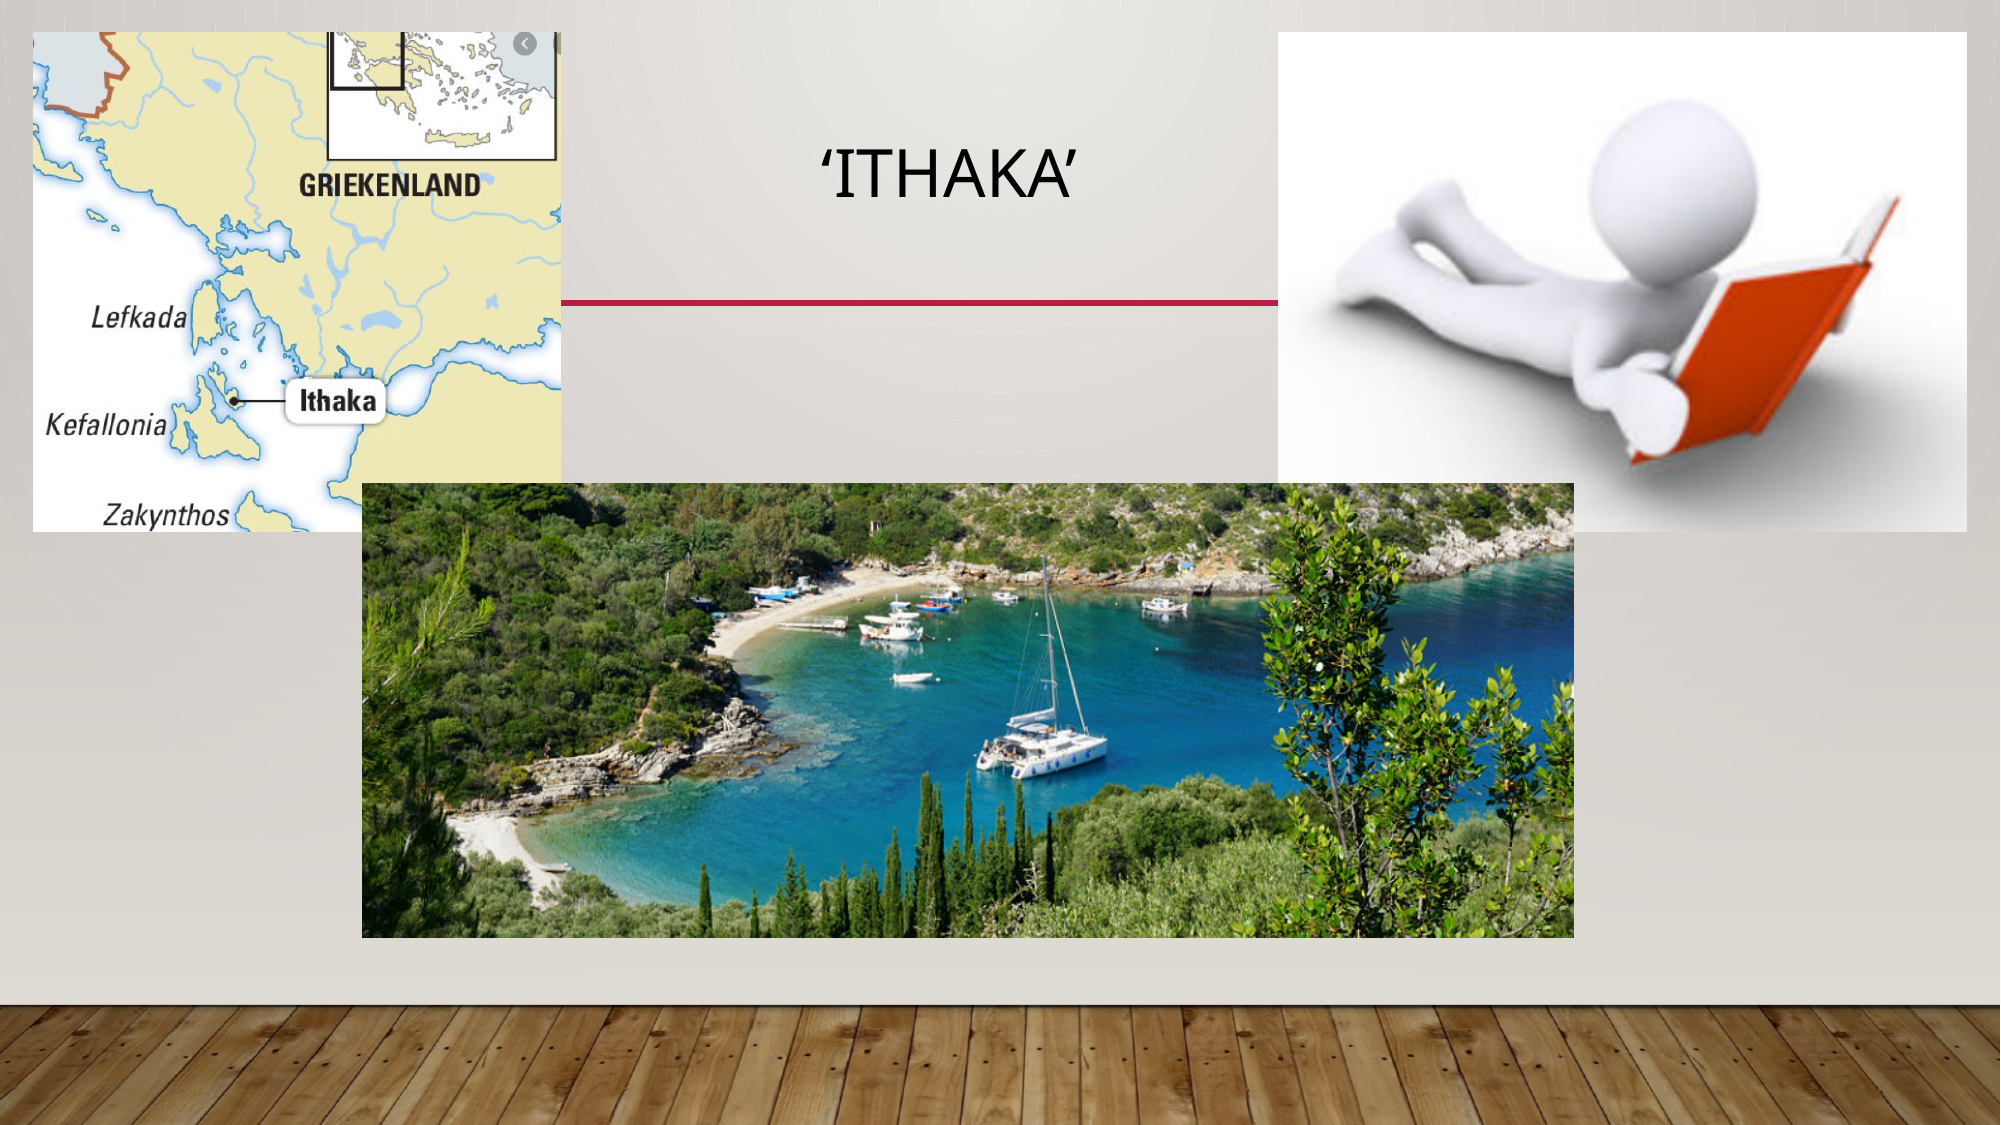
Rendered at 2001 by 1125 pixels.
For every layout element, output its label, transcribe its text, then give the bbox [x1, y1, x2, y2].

title ‘Ithaka’ [561, 131, 1278, 305]
picture [0, 1005, 2000, 1125]
picture [33, 32, 1575, 938]
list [1278, 32, 1967, 532]
